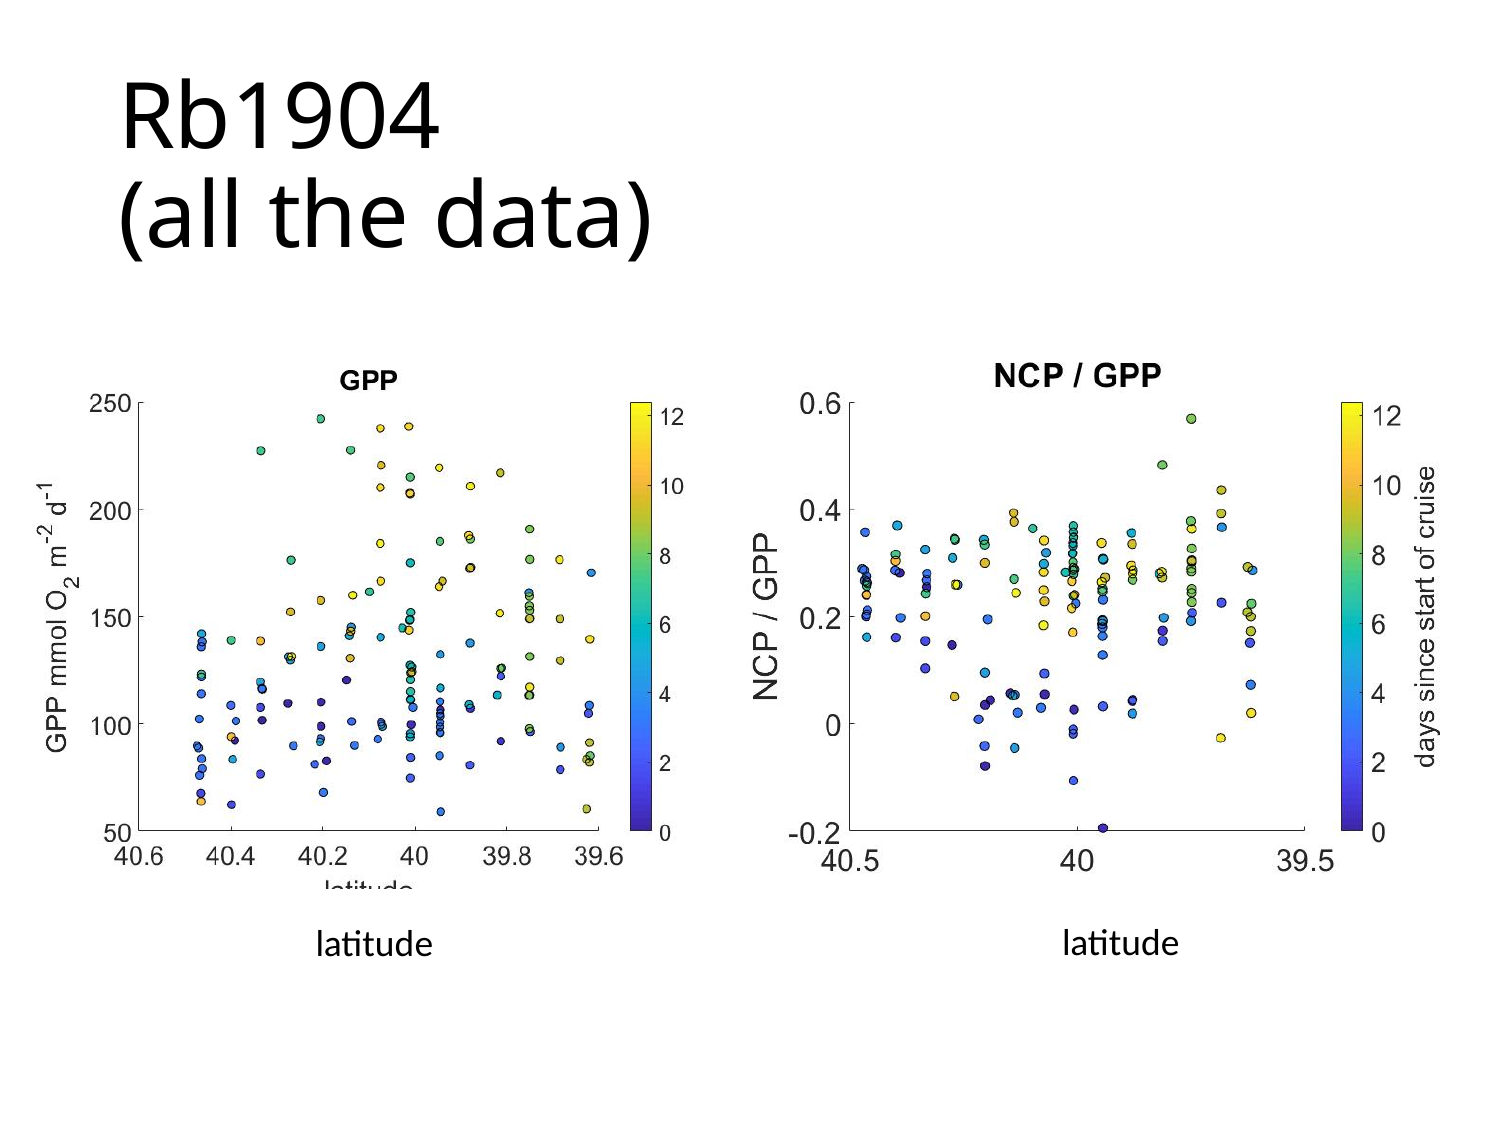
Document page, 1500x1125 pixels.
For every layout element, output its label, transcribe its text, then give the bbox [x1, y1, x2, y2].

text_box latitude [1047, 910, 1195, 970]
text_box latitude [300, 911, 449, 972]
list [30, 362, 1441, 889]
title Rb1904 (all the data) [103, 59, 1397, 278]
